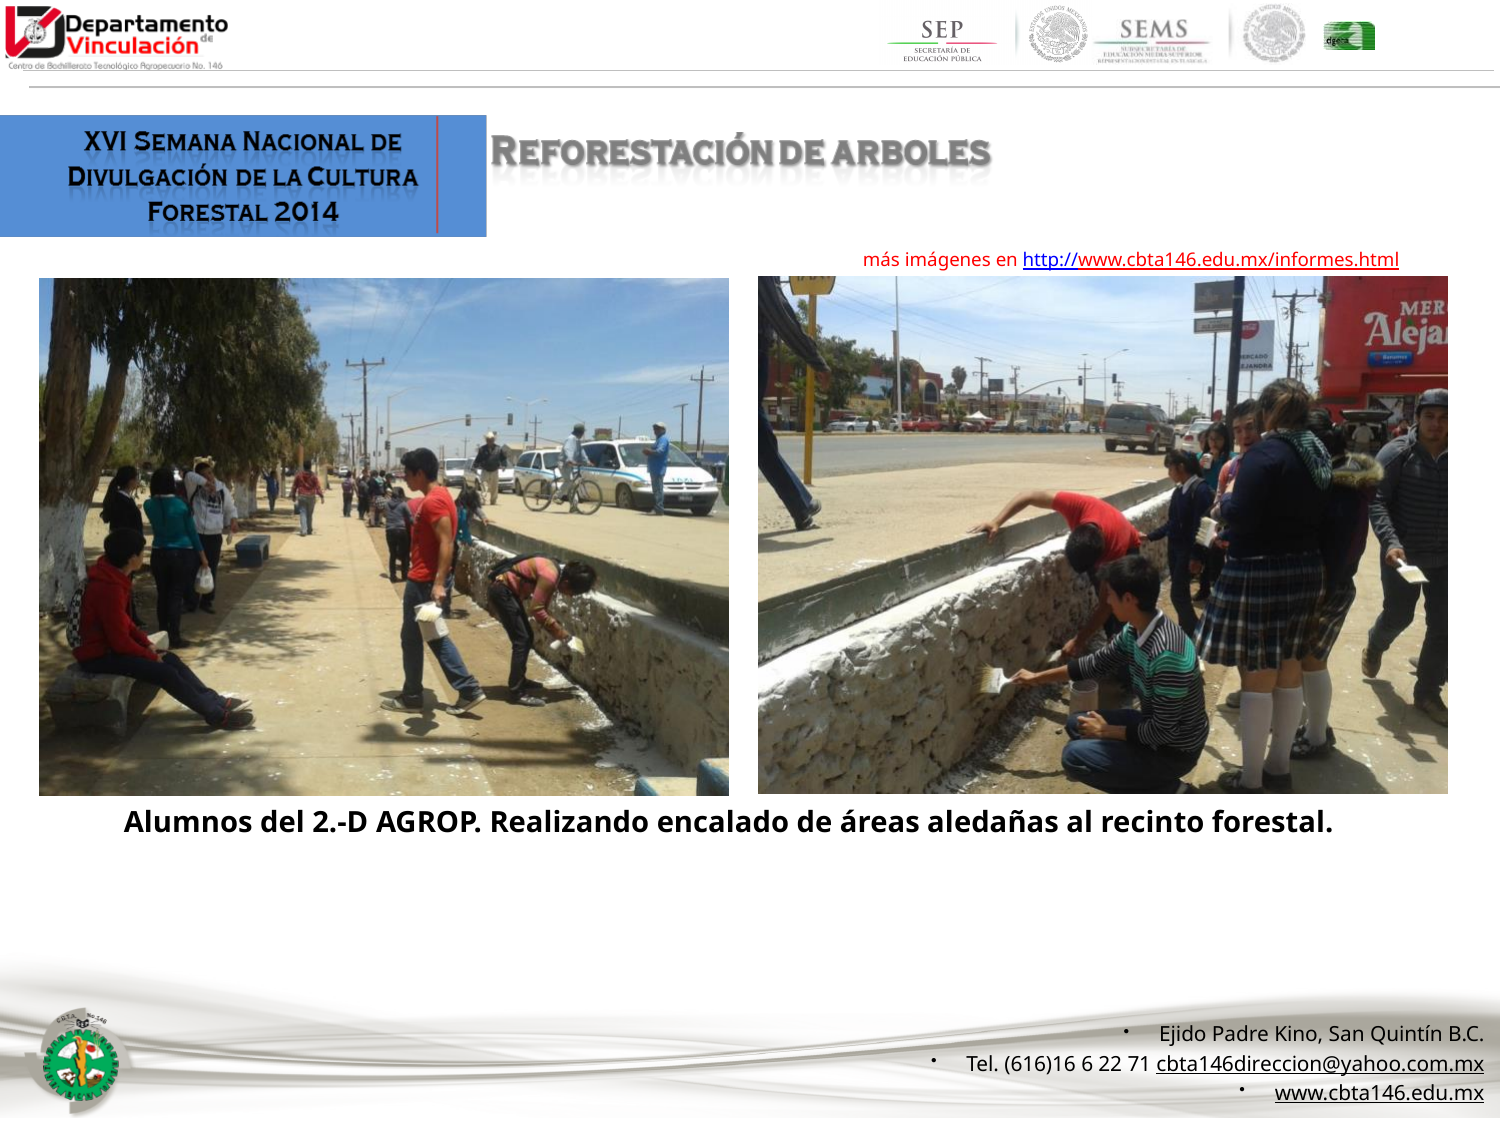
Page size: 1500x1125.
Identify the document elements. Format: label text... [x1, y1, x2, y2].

picture [0, 85, 1500, 250]
text_box Alumnos del 2.-D AGROP. Realizando encalado de áreas aledañas al recinto forestal. [37, 795, 1420, 846]
picture [1322, 20, 1375, 51]
text_box más imágenes en http://www.cbta146.edu.mx/informes.html [848, 258, 1419, 275]
picture [879, 0, 1306, 65]
picture [758, 276, 1449, 794]
picture [0, 951, 1500, 1119]
picture [39, 278, 730, 796]
picture [3, 0, 243, 76]
